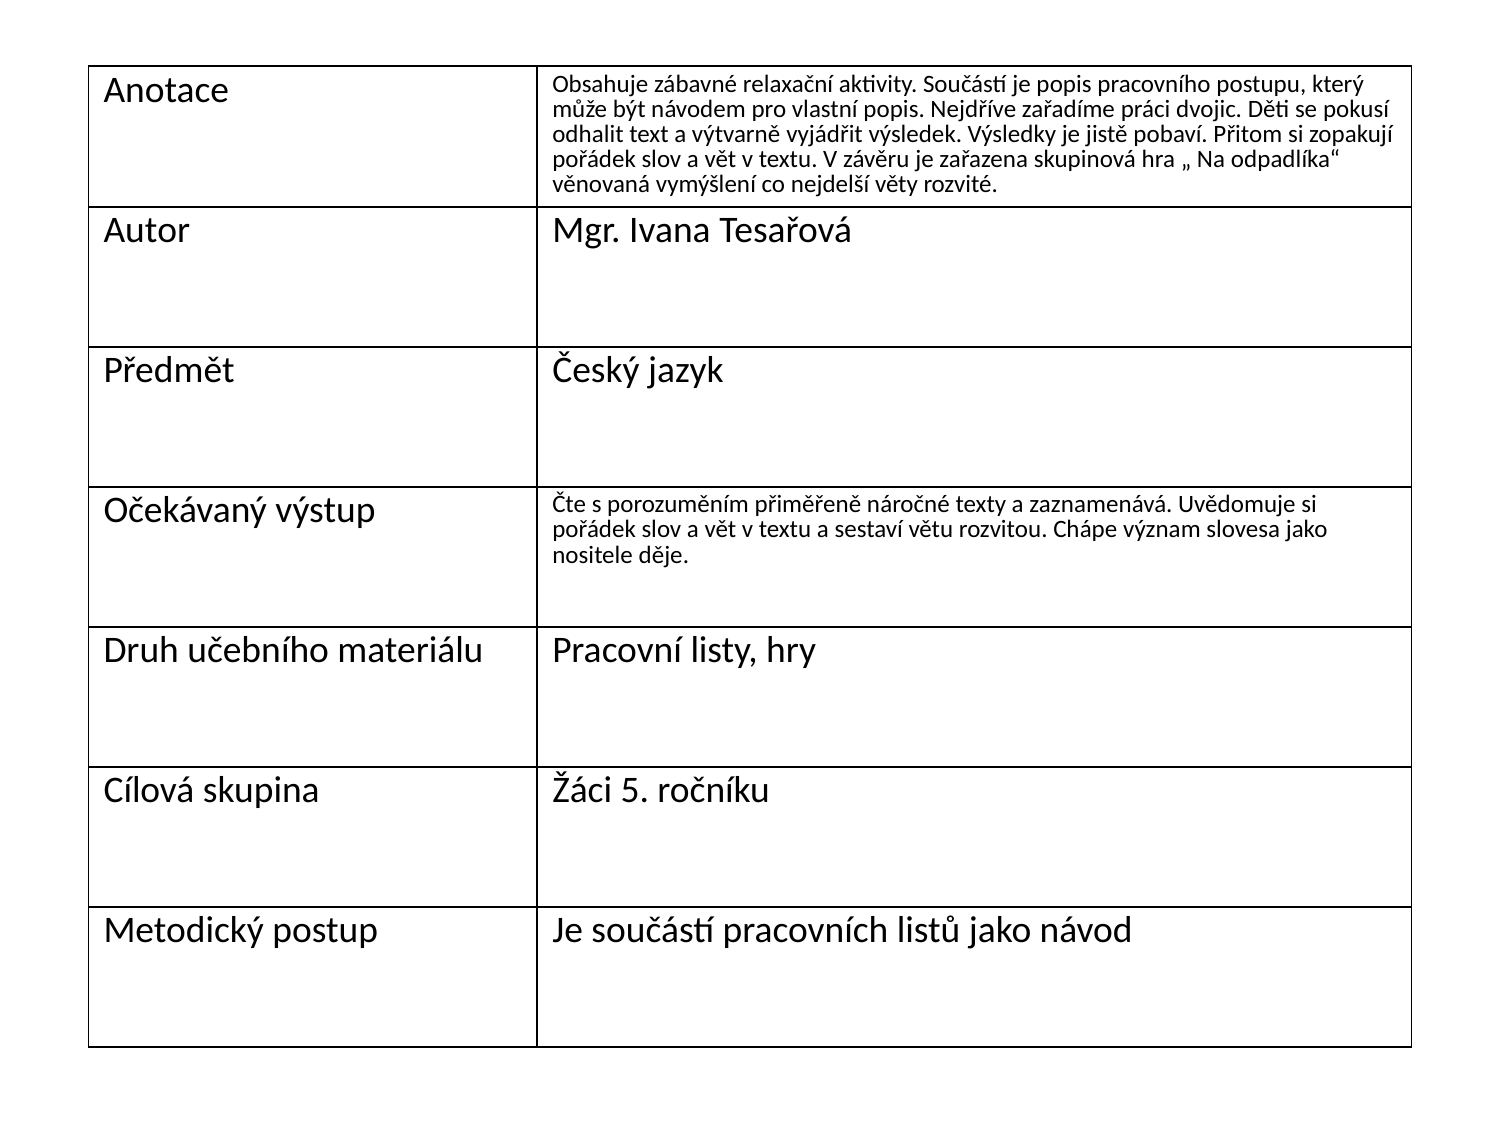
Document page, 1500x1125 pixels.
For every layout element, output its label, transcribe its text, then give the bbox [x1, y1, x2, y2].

table_cell Autor [89, 208, 536, 346]
table_cell Předmět [89, 348, 536, 486]
table_cell Pracovní listy, hry [538, 628, 1411, 766]
table_cell Očekávaný výstup [89, 488, 536, 626]
table_cell Druh učebního materiálu [89, 628, 536, 766]
table_cell Mgr. Ivana Tesařová [538, 208, 1411, 346]
table_header Obsahuje zábavné relaxační aktivity. Součástí je popis pracovního postupu, který může být návodem pro vlastní popis. Nejdříve zařadíme práci dvojic. Děti se pokusí odhalit text a výtvarně vyjádřit výsledek. Výsledky je jistě pobaví. Přitom si zopakují pořádek slov a vět v textu. V závěru je zařazena skupinová hra „ Na odpadlíka“ věnovaná vymýšlení co nejdelší věty rozvité. [538, 67, 1411, 206]
table_cell Cílová skupina [89, 768, 536, 906]
table_cell Metodický postup [89, 908, 536, 1046]
table_cell Čte s porozuměním přiměřeně náročné texty a zaznamenává. Uvědomuje si pořádek slov a vět v textu a sestaví větu rozvitou. Chápe význam slovesa jako nositele děje. [538, 488, 1411, 626]
table_cell Je součástí pracovních listů jako návod [538, 908, 1411, 1046]
table_cell Český jazyk [538, 348, 1411, 486]
table_header Anotace [89, 67, 536, 206]
table_cell Žáci 5. ročníku [538, 768, 1411, 906]
